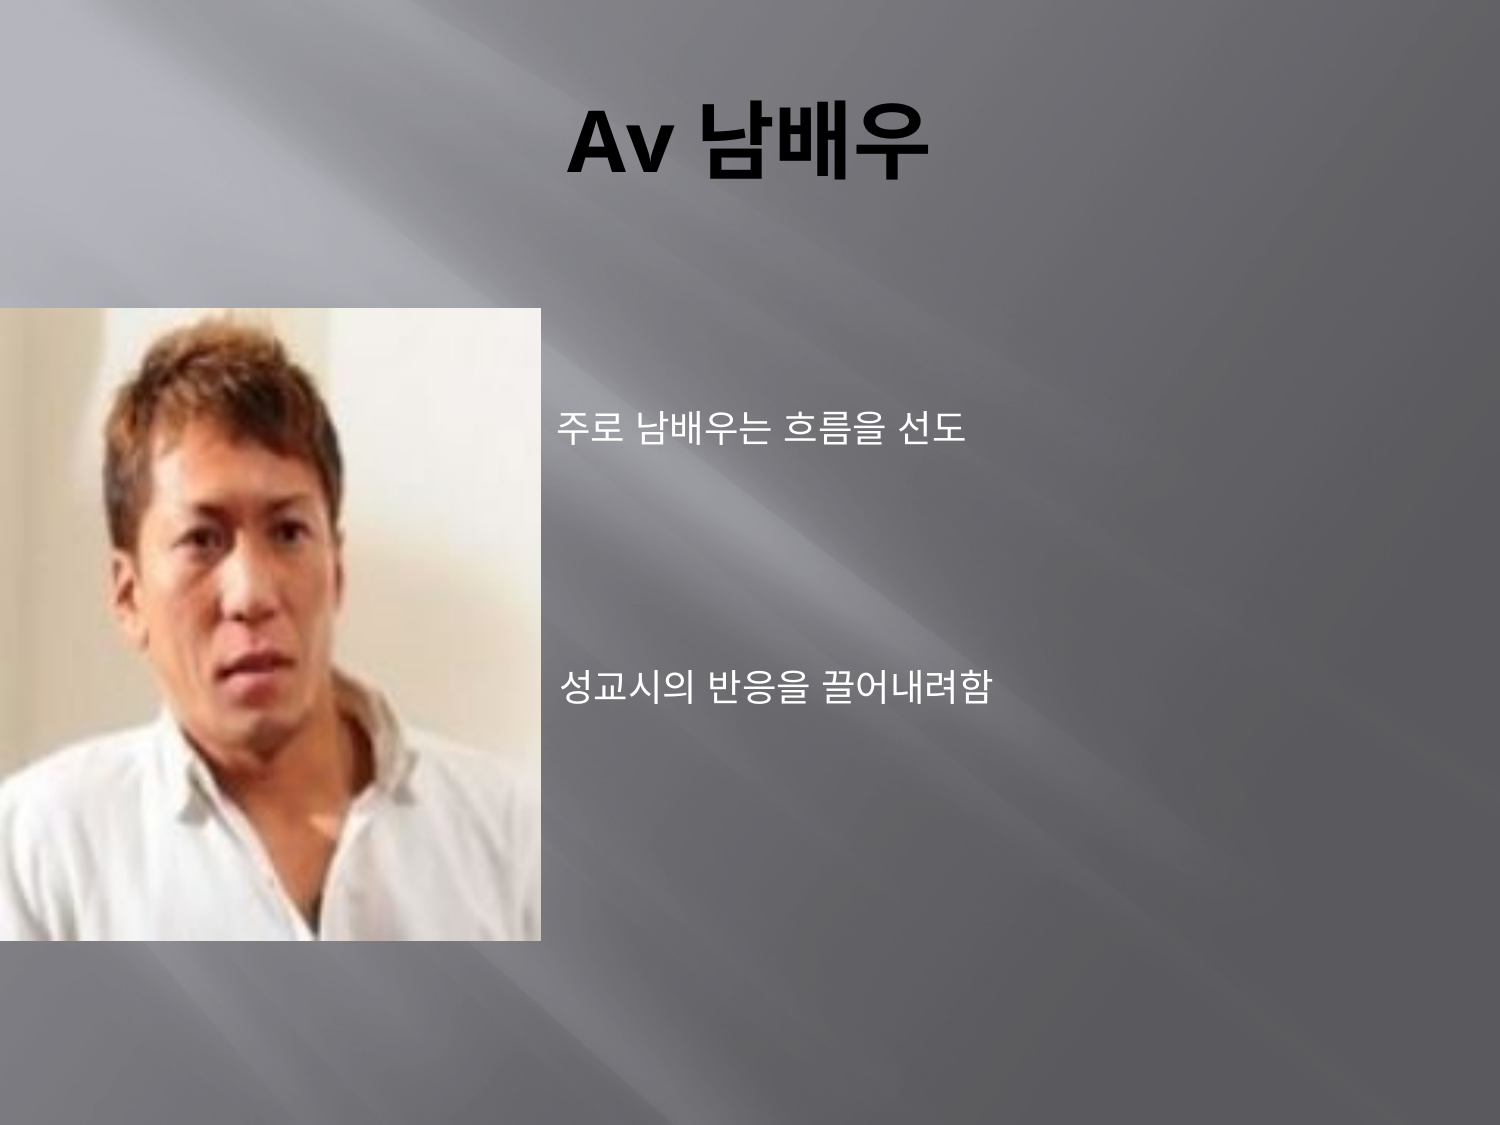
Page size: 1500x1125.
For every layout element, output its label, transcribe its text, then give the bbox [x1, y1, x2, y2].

text_box 성교시의 반응을 끌어내려함 [583, 656, 1020, 717]
text_box 주로 남배우는 흐름을 선도 [583, 397, 983, 457]
title Av남배우 [75, 45, 1425, 233]
picture [0, 308, 541, 941]
